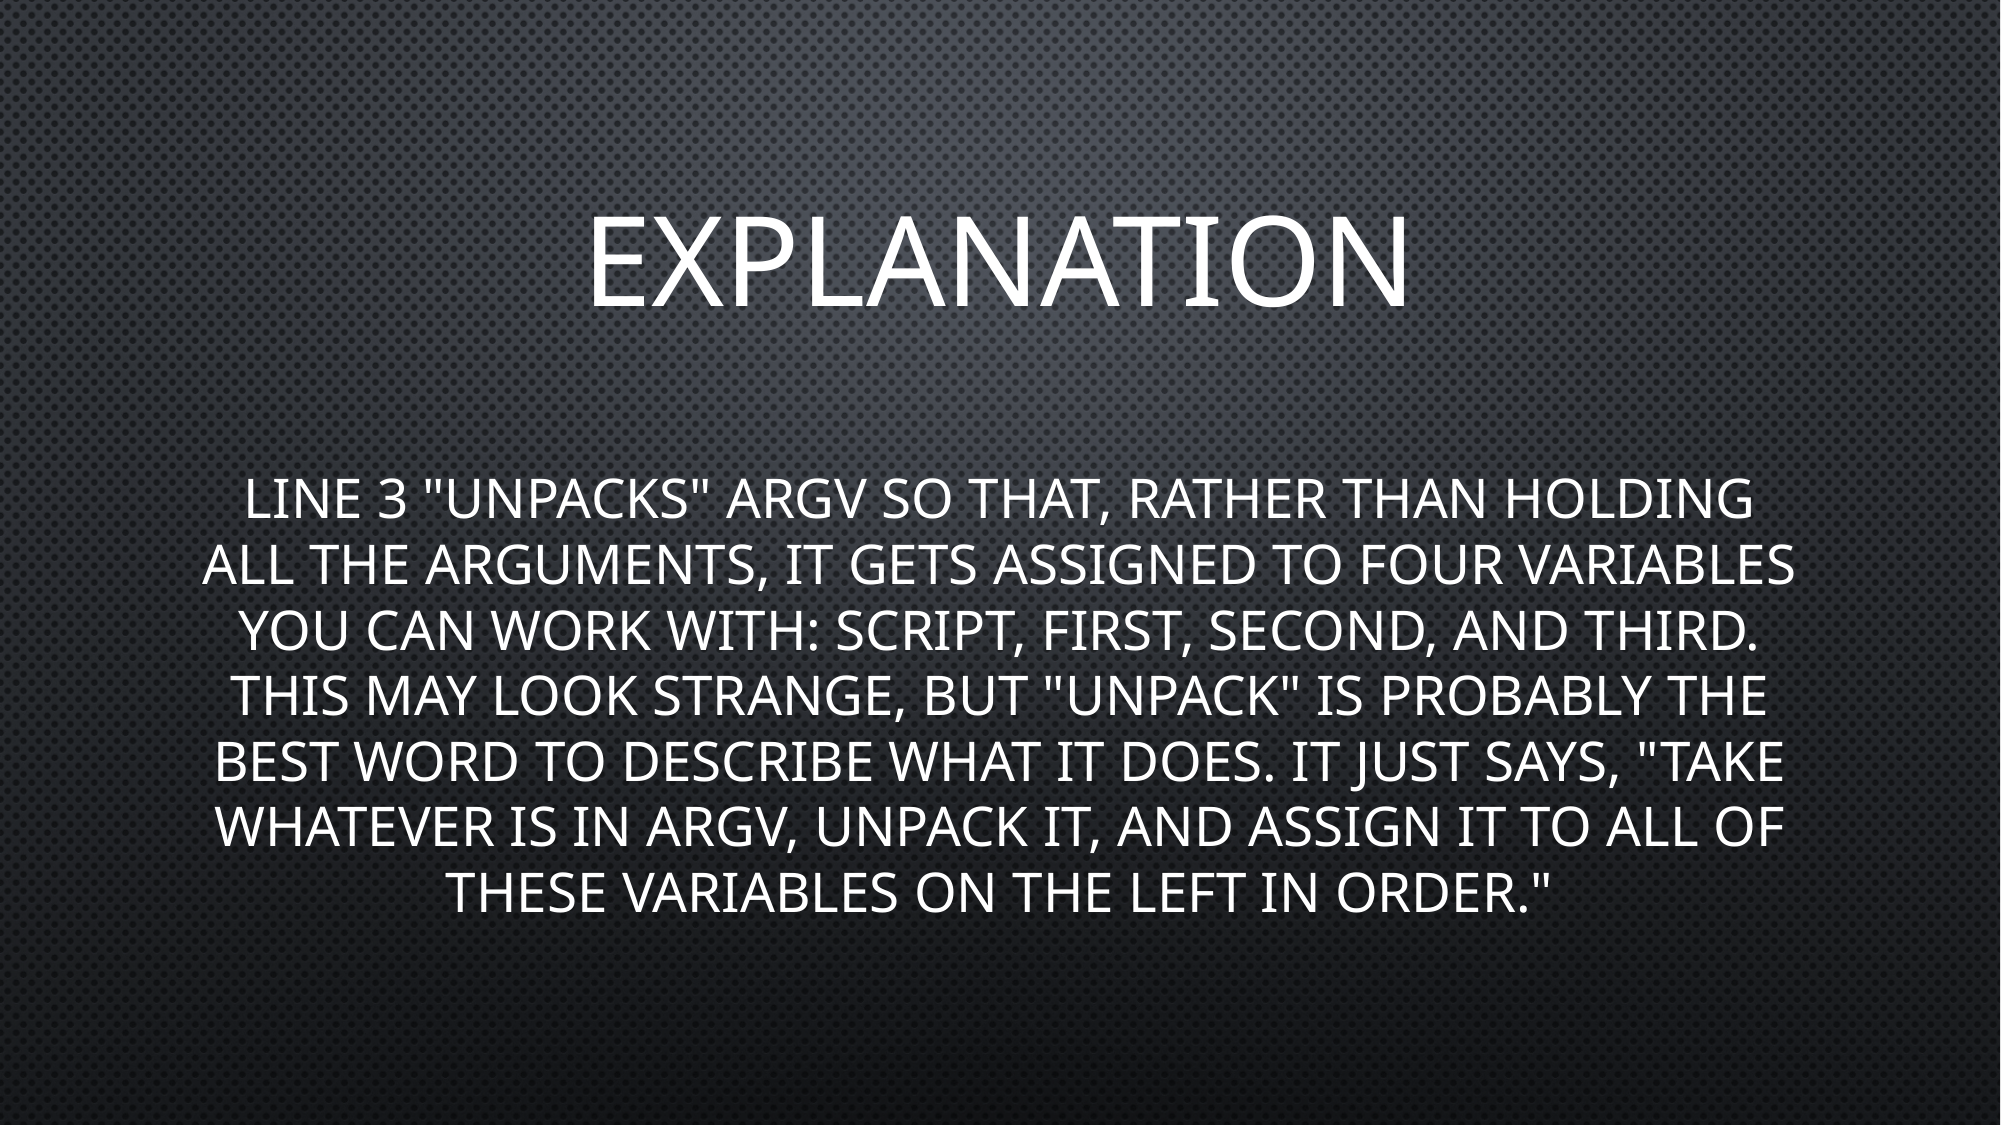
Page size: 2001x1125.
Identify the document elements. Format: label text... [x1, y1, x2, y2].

title explanation [187, 99, 1813, 413]
list Line 3 "unpacks" argv so that, rather than holding all the arguments, it gets assigned to four variables you can work with: script, first, second, and third. This may look strange, but "unpack" is probably the best word to describe what it does. It just says, "Take whatever is in argv, unpack it, and assign it to all of these variables on the left in order." [187, 437, 1813, 950]
